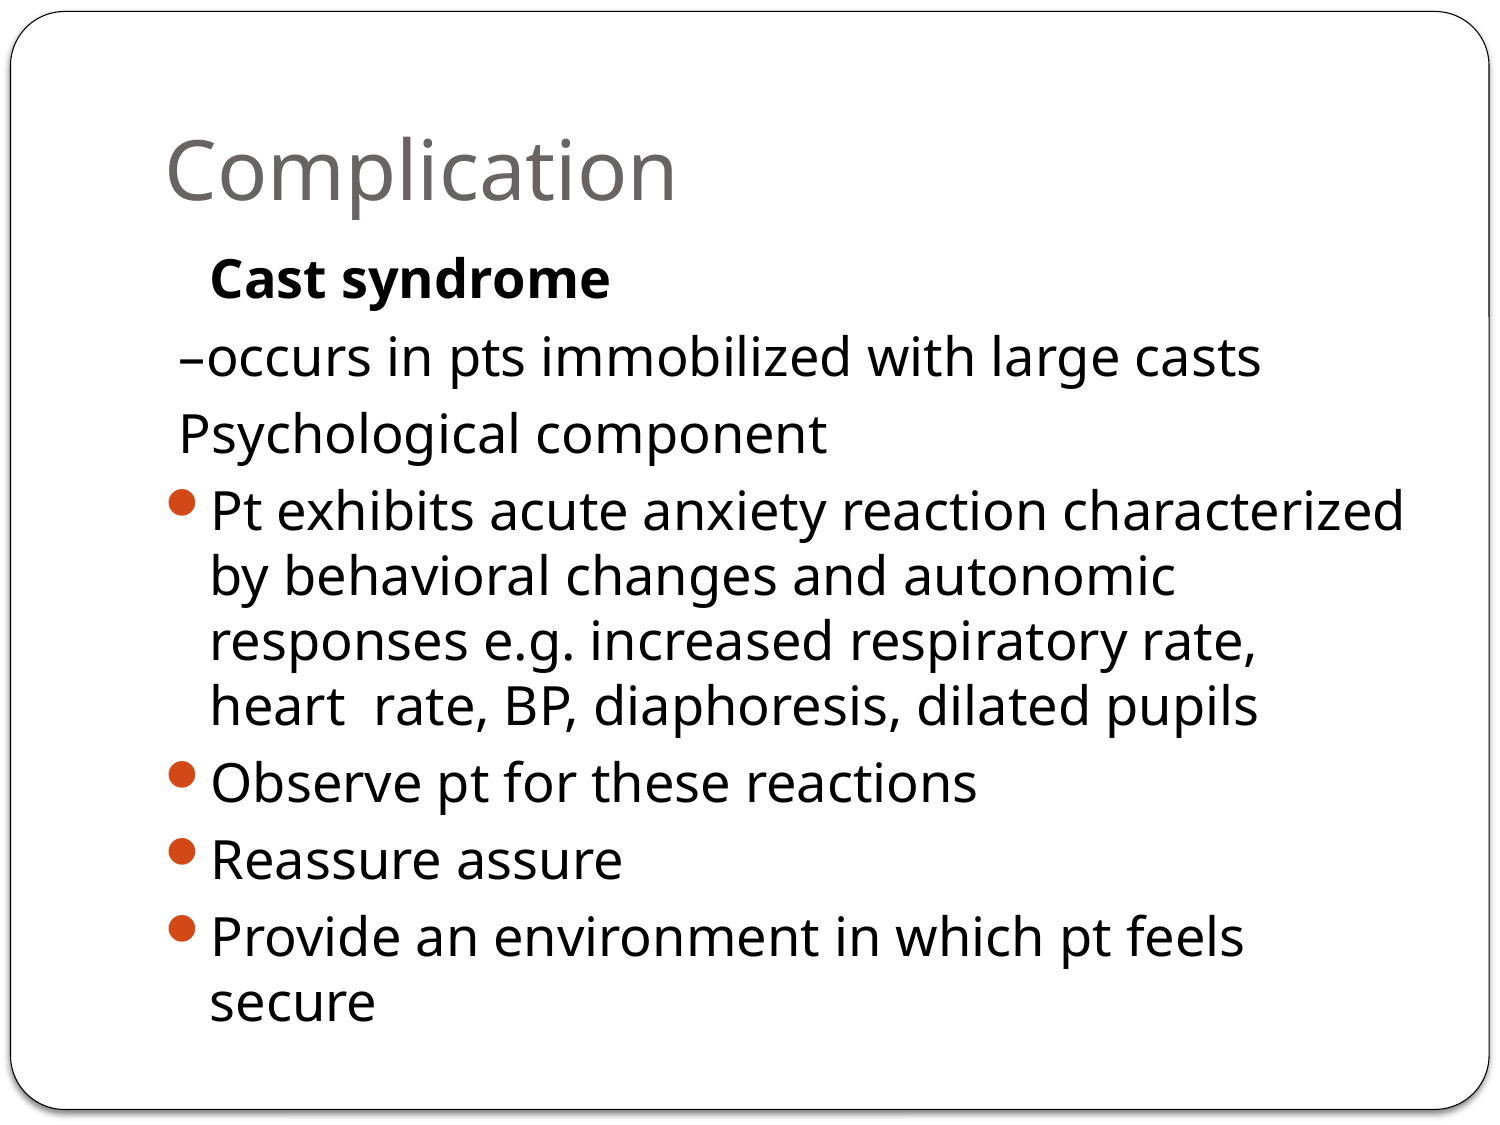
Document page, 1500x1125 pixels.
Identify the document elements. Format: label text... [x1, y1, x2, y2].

list Cast syndrome –occurs in pts immobilized with large casts Psychological component Pt exhibits acute anxiety reaction characterized by behavioral changes and autonomic responses e.g. increased respiratory rate, heart rate, BP, diaphoresis, dilated pupils Observe pt for these reactions Reassure assure Provide an environment in which pt feels secure [150, 237, 1425, 988]
title Complication [150, 45, 1425, 233]
